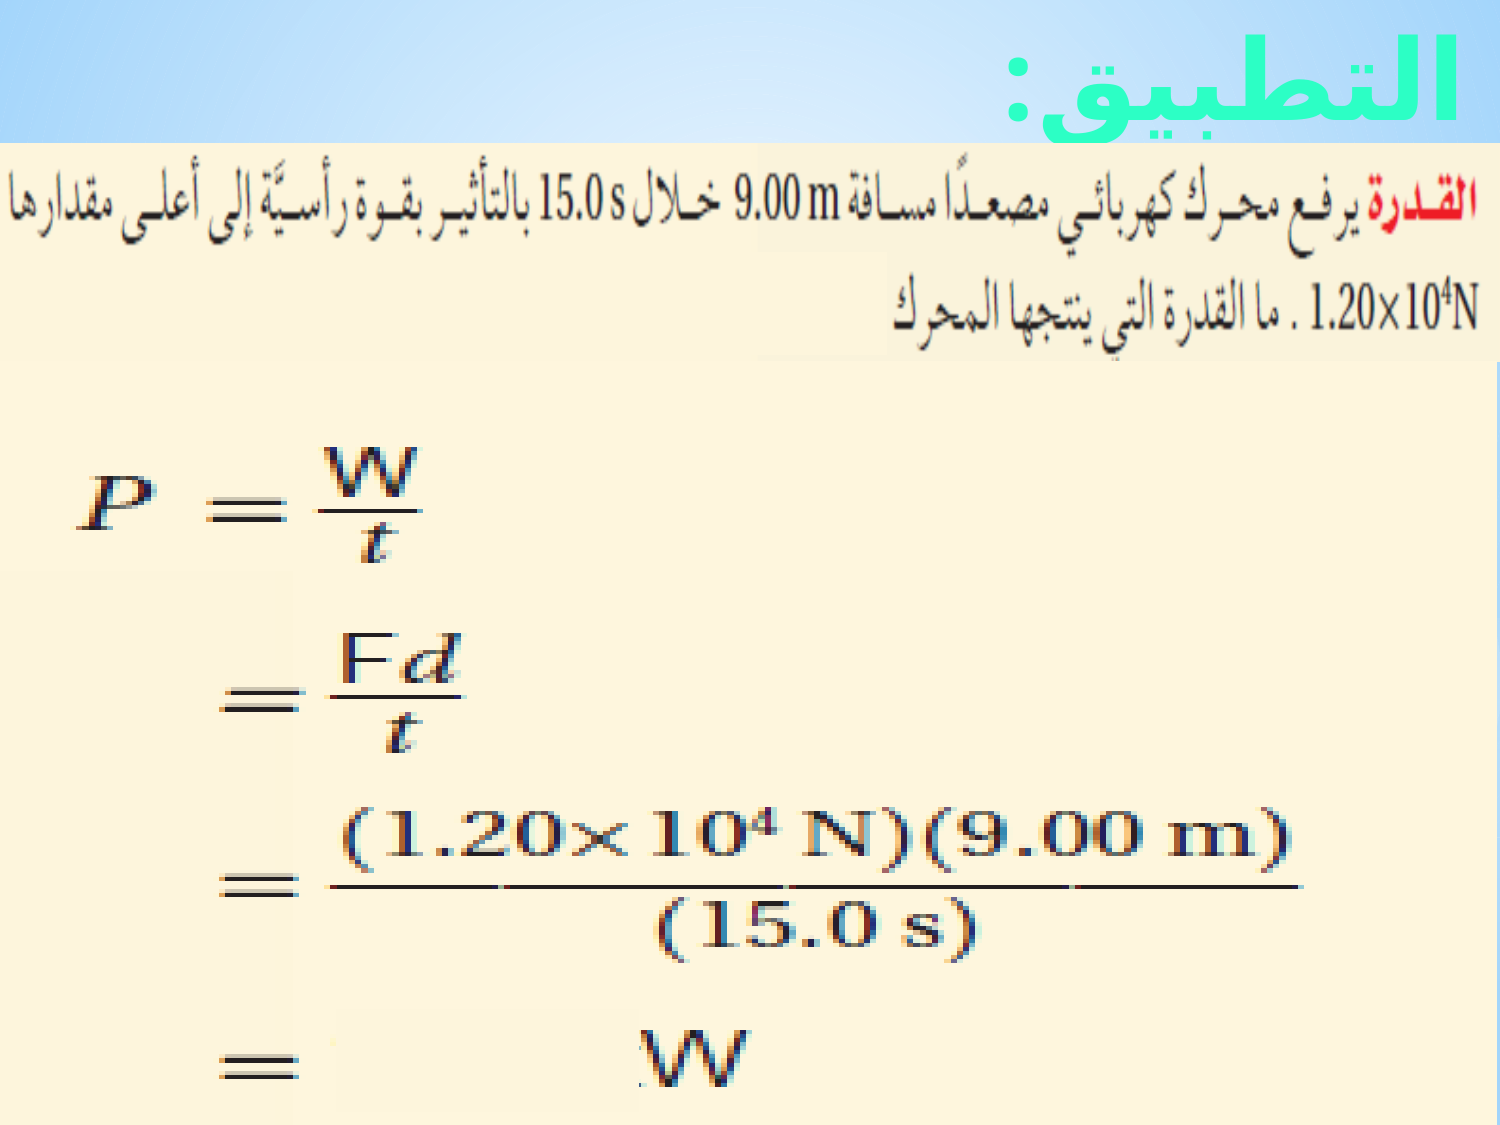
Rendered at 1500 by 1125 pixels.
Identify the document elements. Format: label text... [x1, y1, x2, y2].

picture [0, 143, 1500, 1125]
text_box التطبيق: [985, 0, 1482, 141]
